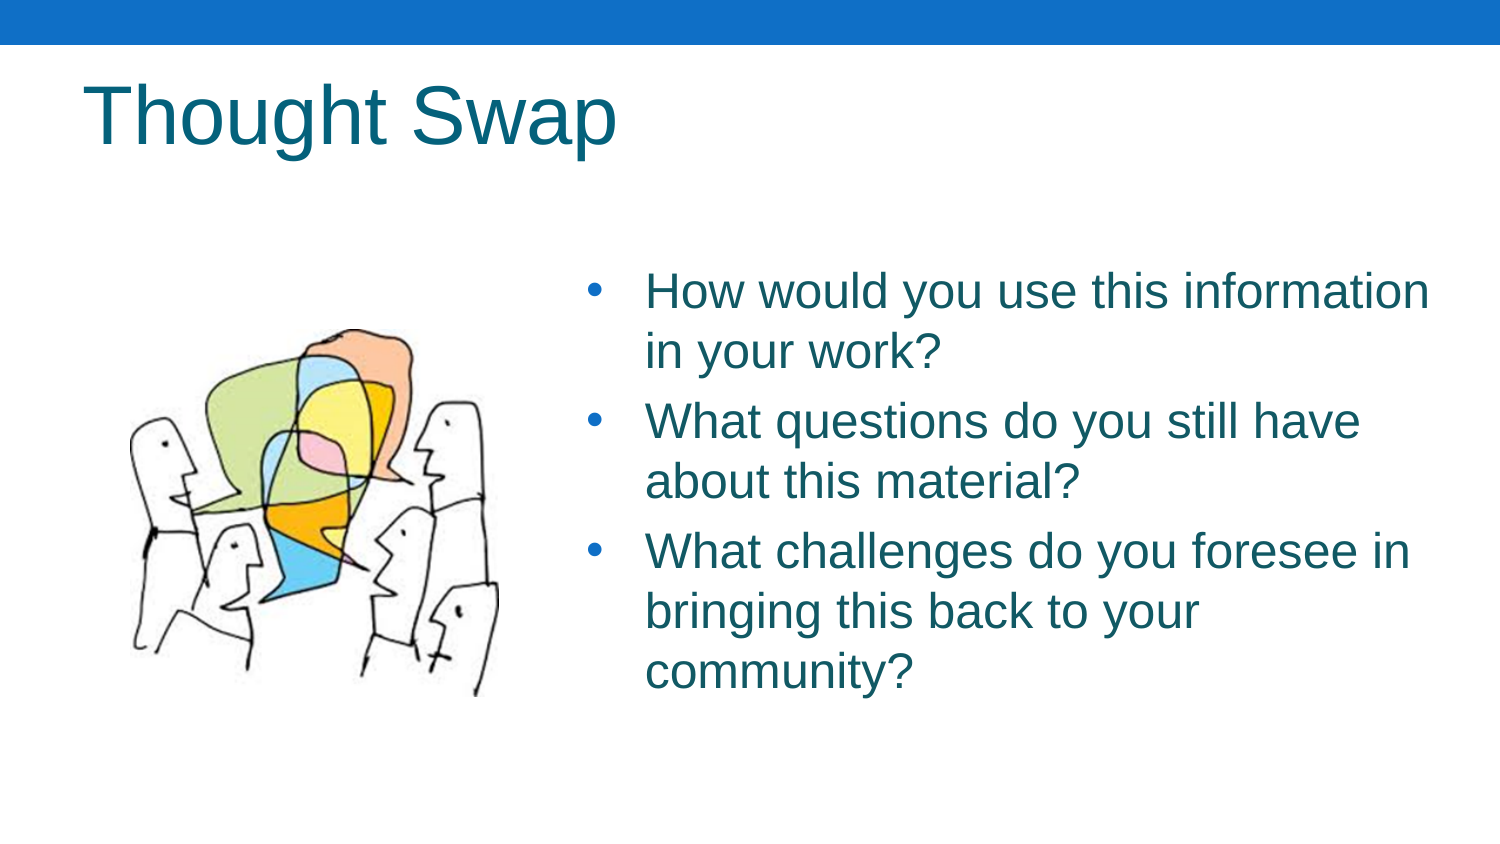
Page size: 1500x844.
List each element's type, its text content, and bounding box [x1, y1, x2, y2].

title Thought Swap [67, 50, 1418, 173]
picture [130, 329, 499, 697]
list How would you use this information in your work? What questions do you still have about this material? What challenges do you foresee in bringing this back to your community? [554, 243, 1471, 740]
